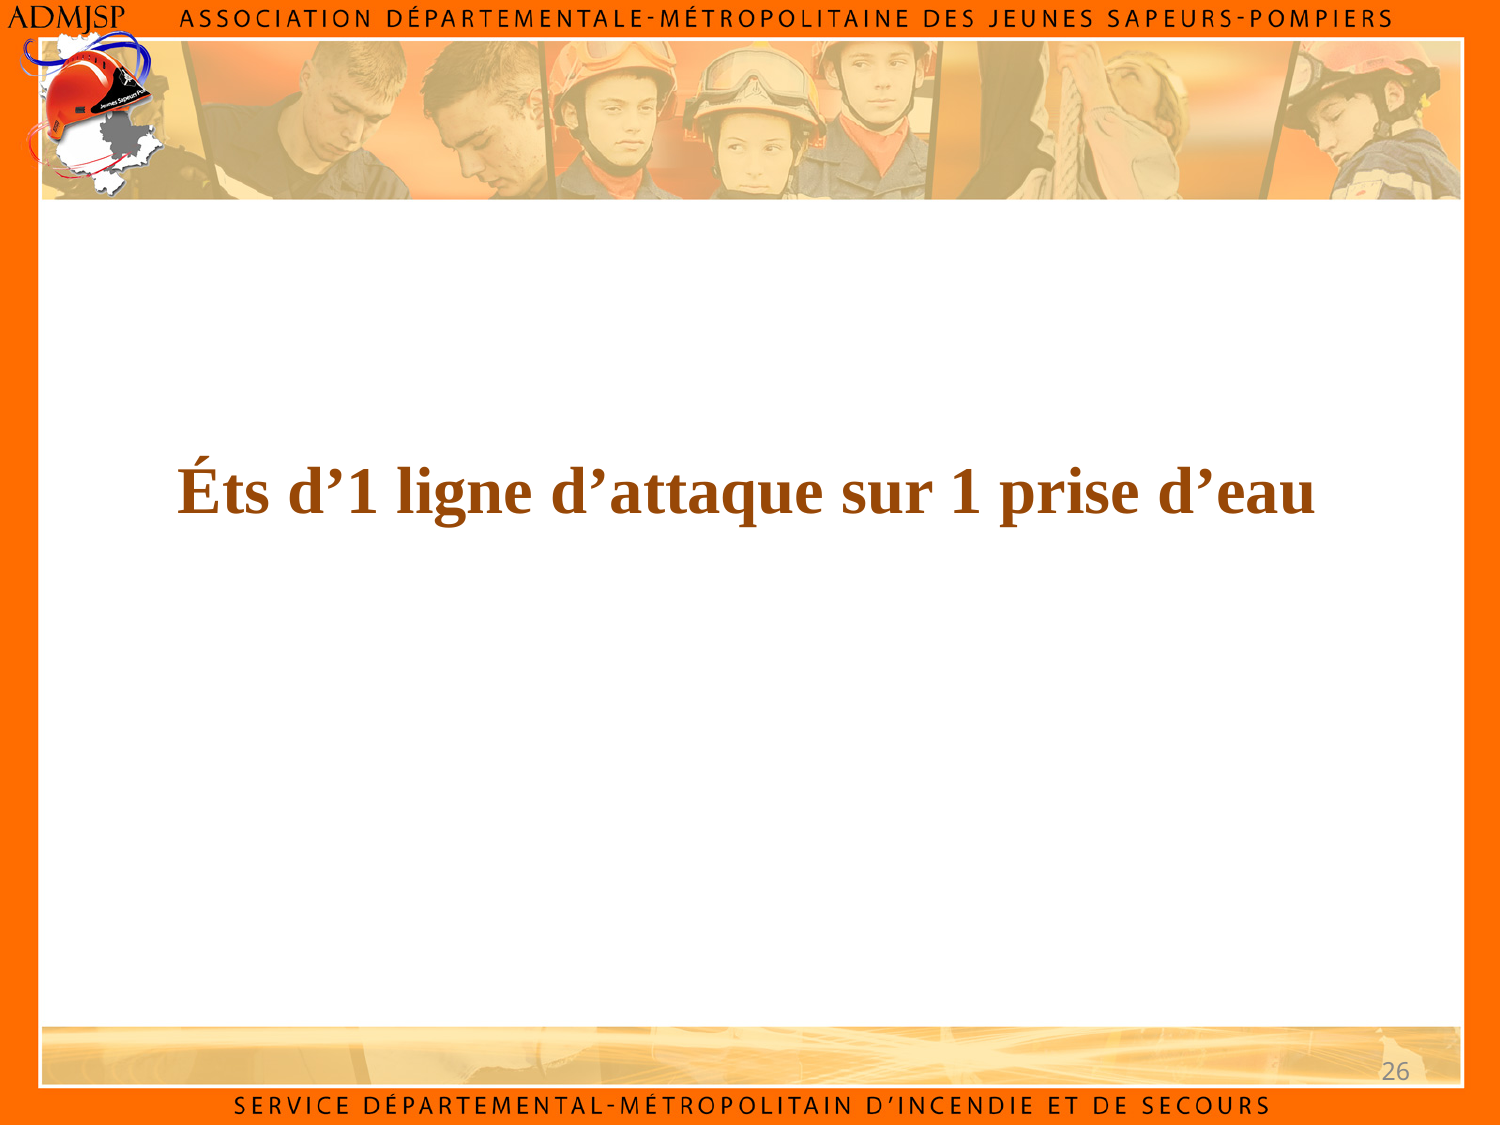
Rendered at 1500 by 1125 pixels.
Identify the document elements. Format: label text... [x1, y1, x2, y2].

picture [0, 0, 1500, 1125]
title Éts d’1 ligne d’attaque sur 1 prise d’eau [72, 411, 1423, 563]
text_box 26 [1074, 1042, 1425, 1103]
